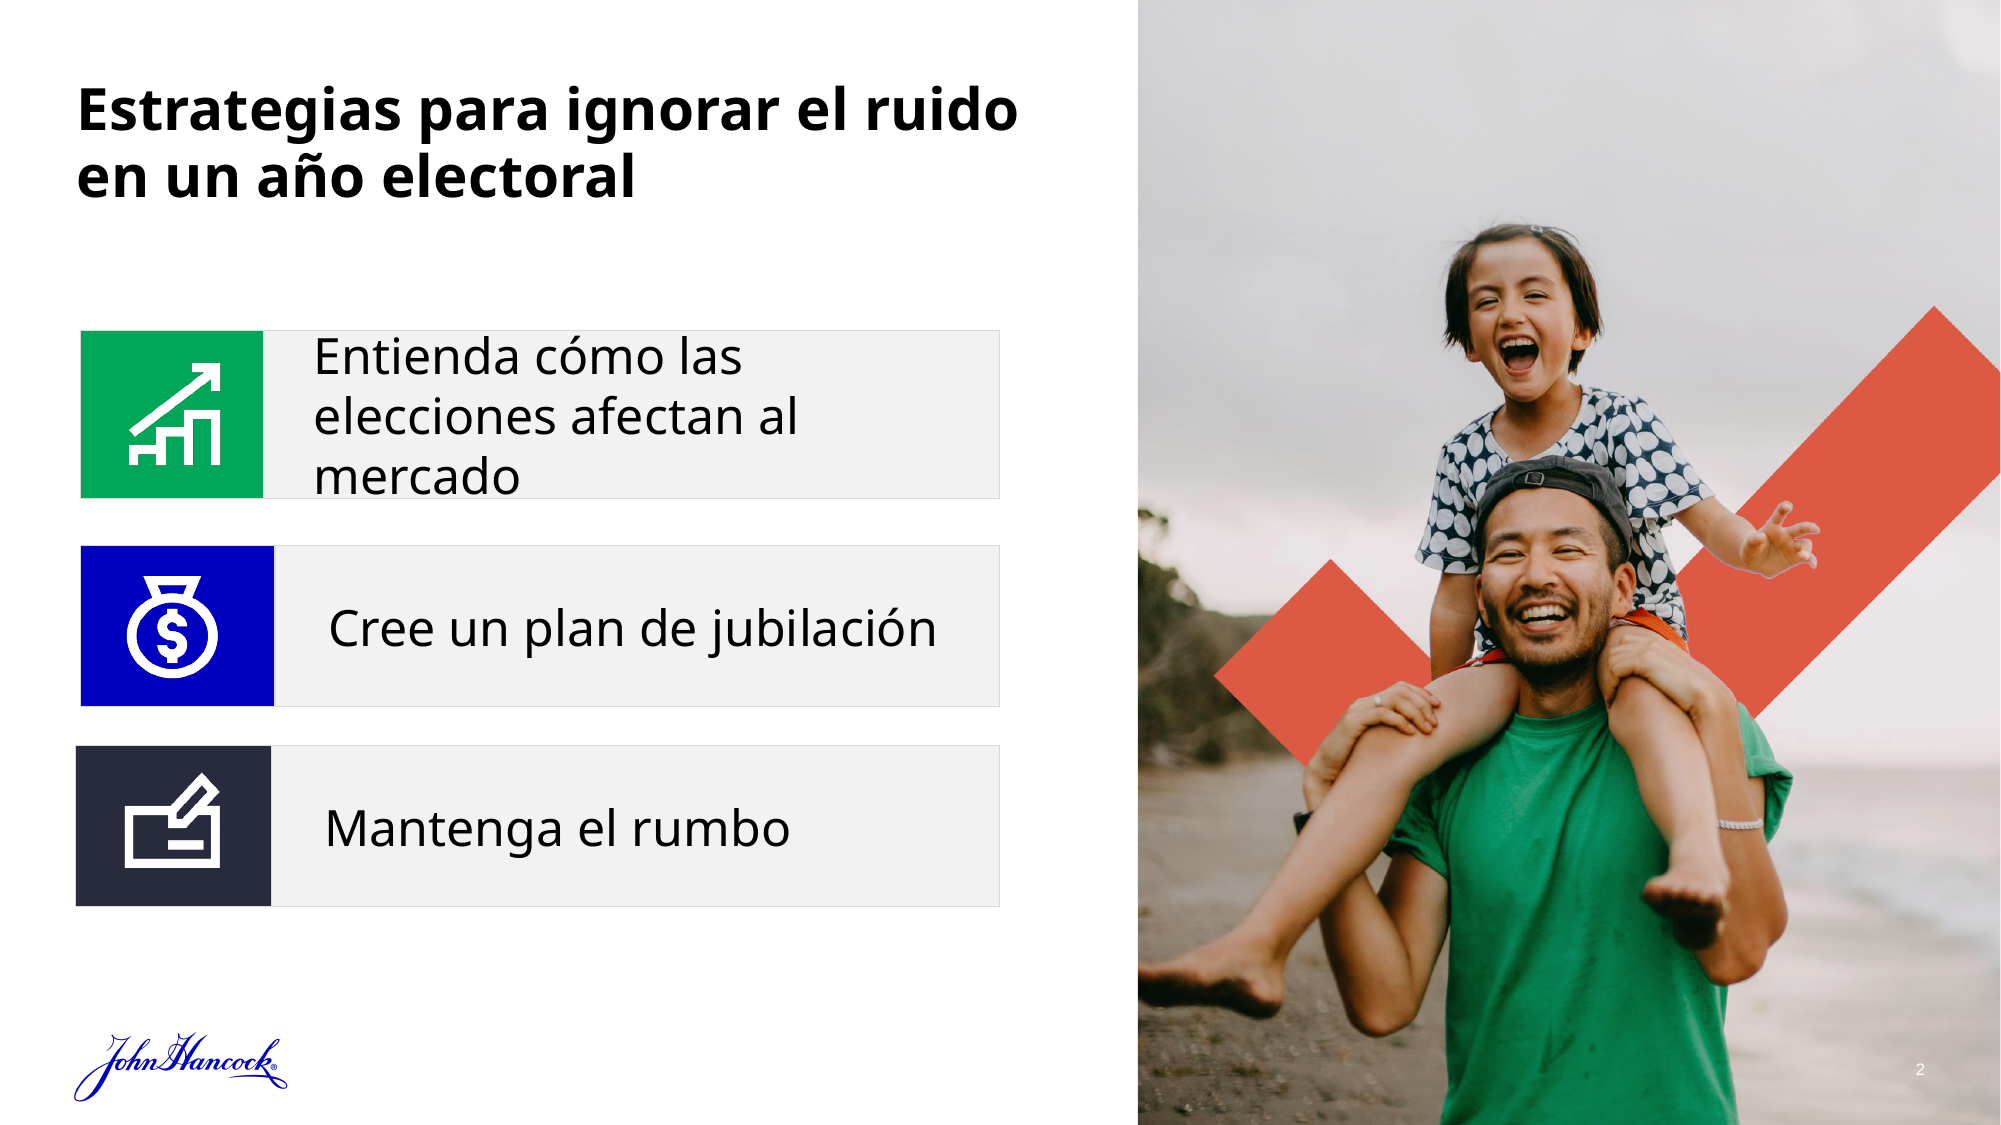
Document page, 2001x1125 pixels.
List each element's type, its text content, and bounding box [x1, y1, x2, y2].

picture [36, 1018, 325, 1112]
picture [1137, 0, 2001, 1125]
title Estrategias para ignorar el ruido en un año electoral [76, 77, 1030, 208]
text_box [75, 745, 1000, 907]
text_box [80, 545, 1000, 707]
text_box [80, 330, 1000, 499]
